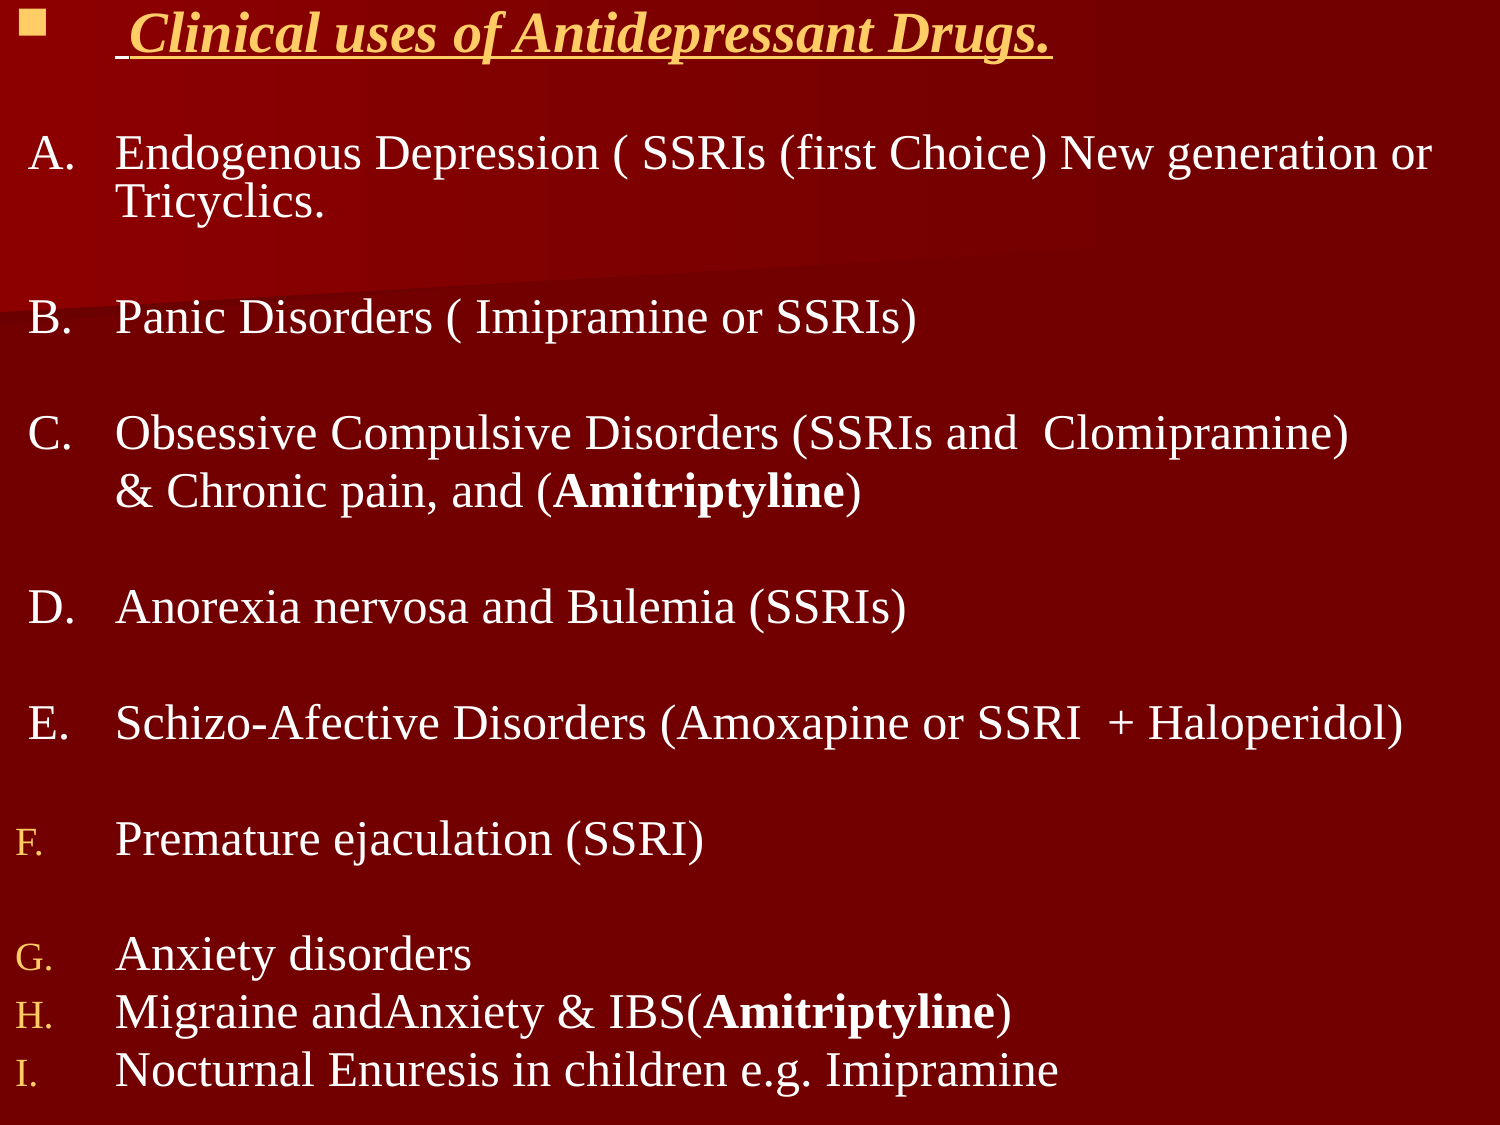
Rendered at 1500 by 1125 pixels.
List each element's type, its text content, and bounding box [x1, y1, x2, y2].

list Clinical uses of Antidepressant Drugs. A. Endogenous Depression ( SSRIs (first Choice) New generation or Tricyclics. B. Panic Disorders ( Imipramine or SSRIs) C. Obsessive Compulsive Disorders (SSRIs and Clomipramine) & Chronic pain, and (Amitriptyline) D. Anorexia nervosa and Bulemia (SSRIs) E. Schizo-Afective Disorders (Amoxapine or SSRI + Haloperidol) Premature ejaculation (SSRI) Anxiety disorders Migraine andAnxiety & IBS(Amitriptyline) Nocturnal Enuresis in children e.g. Imipramine [0, 0, 1500, 1125]
